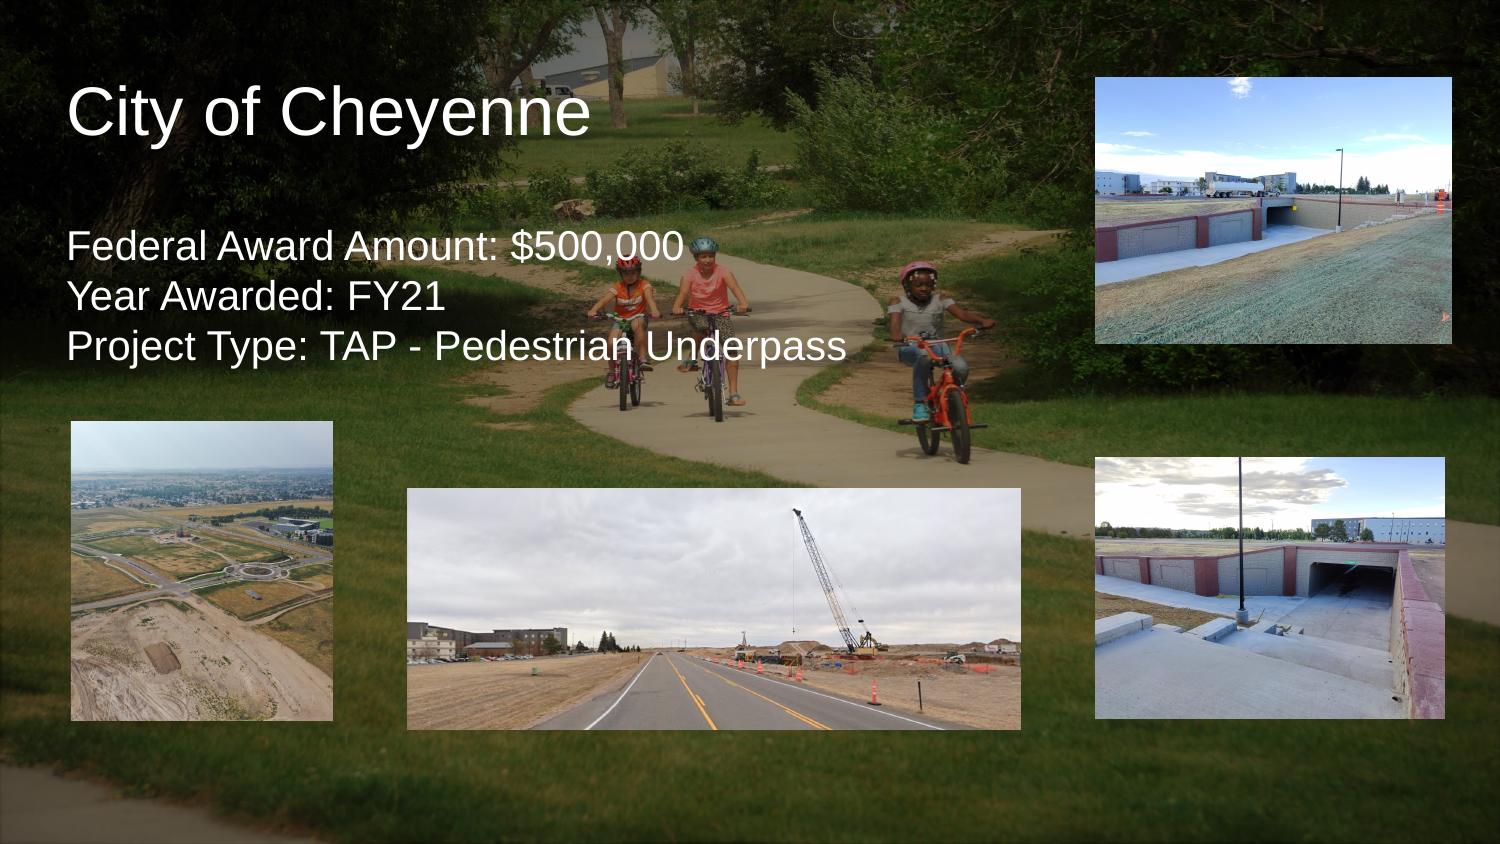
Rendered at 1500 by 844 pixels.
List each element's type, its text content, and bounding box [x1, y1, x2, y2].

subtitle City of Cheyenne Federal Award Amount: $500,000 Year Awarded: FY21 Project Type: TAP - Pedestrian Underpass [51, 51, 1449, 182]
picture [0, 0, 1500, 844]
